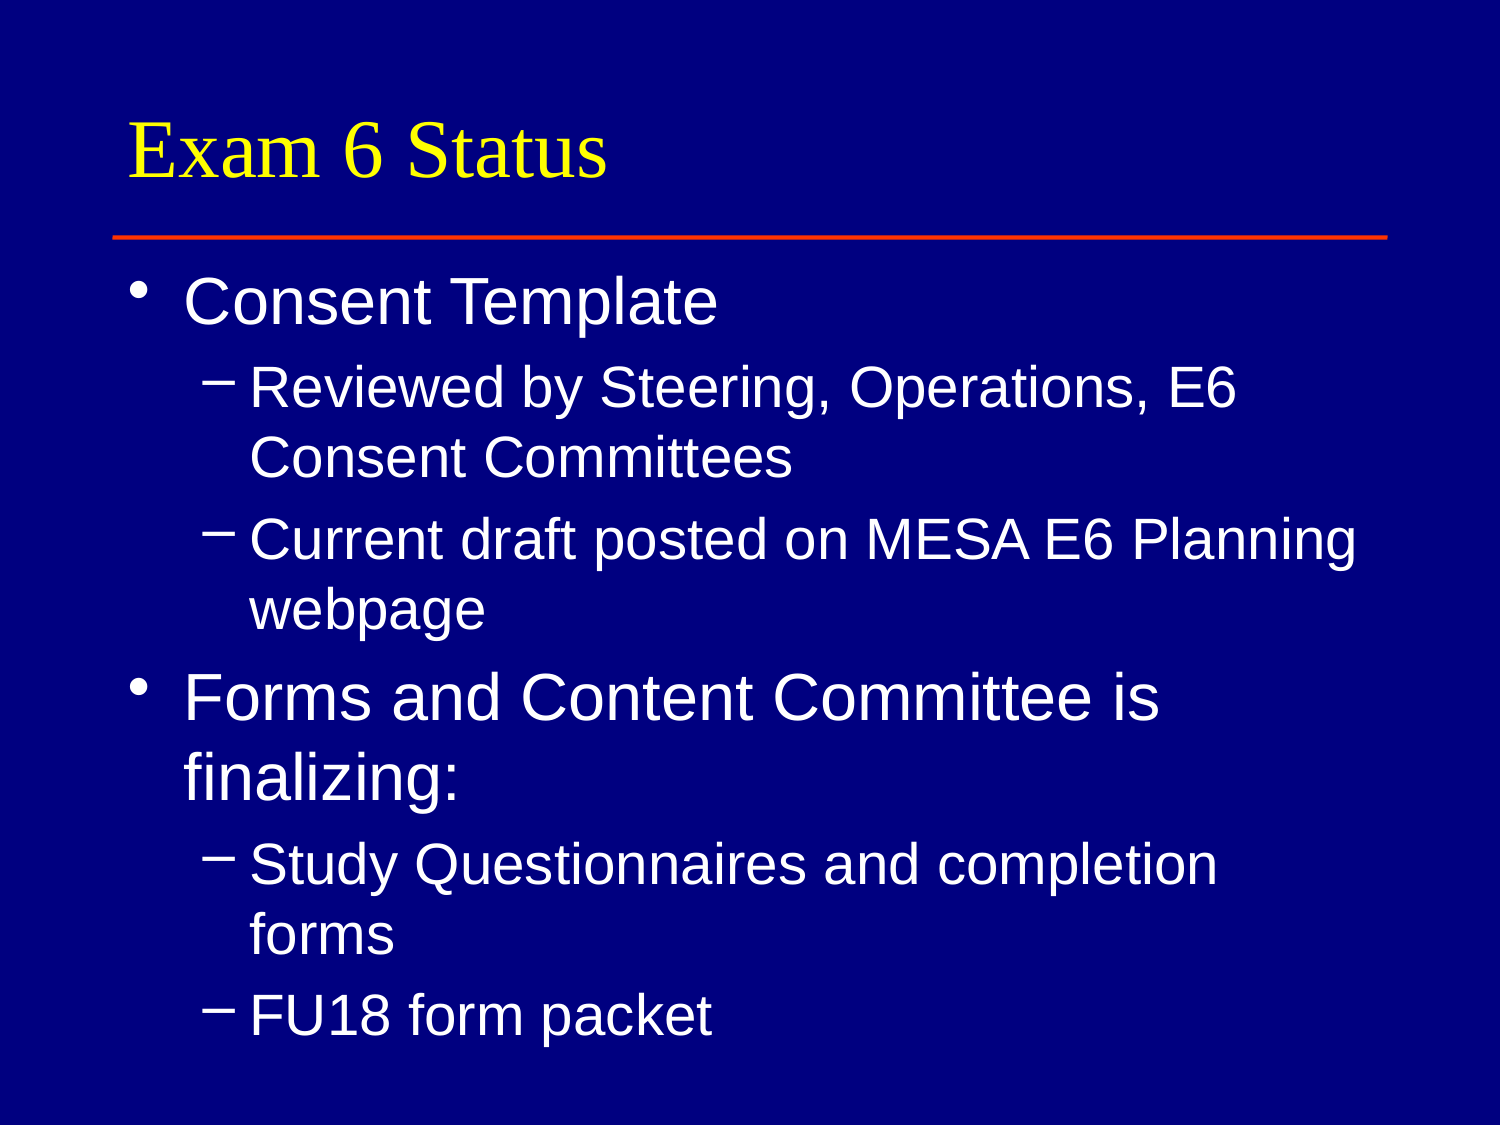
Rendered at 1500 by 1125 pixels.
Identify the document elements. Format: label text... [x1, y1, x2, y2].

list Consent Template Reviewed by Steering, Operations, E6 Consent Committees Current draft posted on MESA E6 Planning webpage Forms and Content Committee is finalizing: Study Questionnaires and completion forms FU18 form packet [112, 249, 1388, 1000]
title Exam 6 Status [112, 50, 1388, 238]
